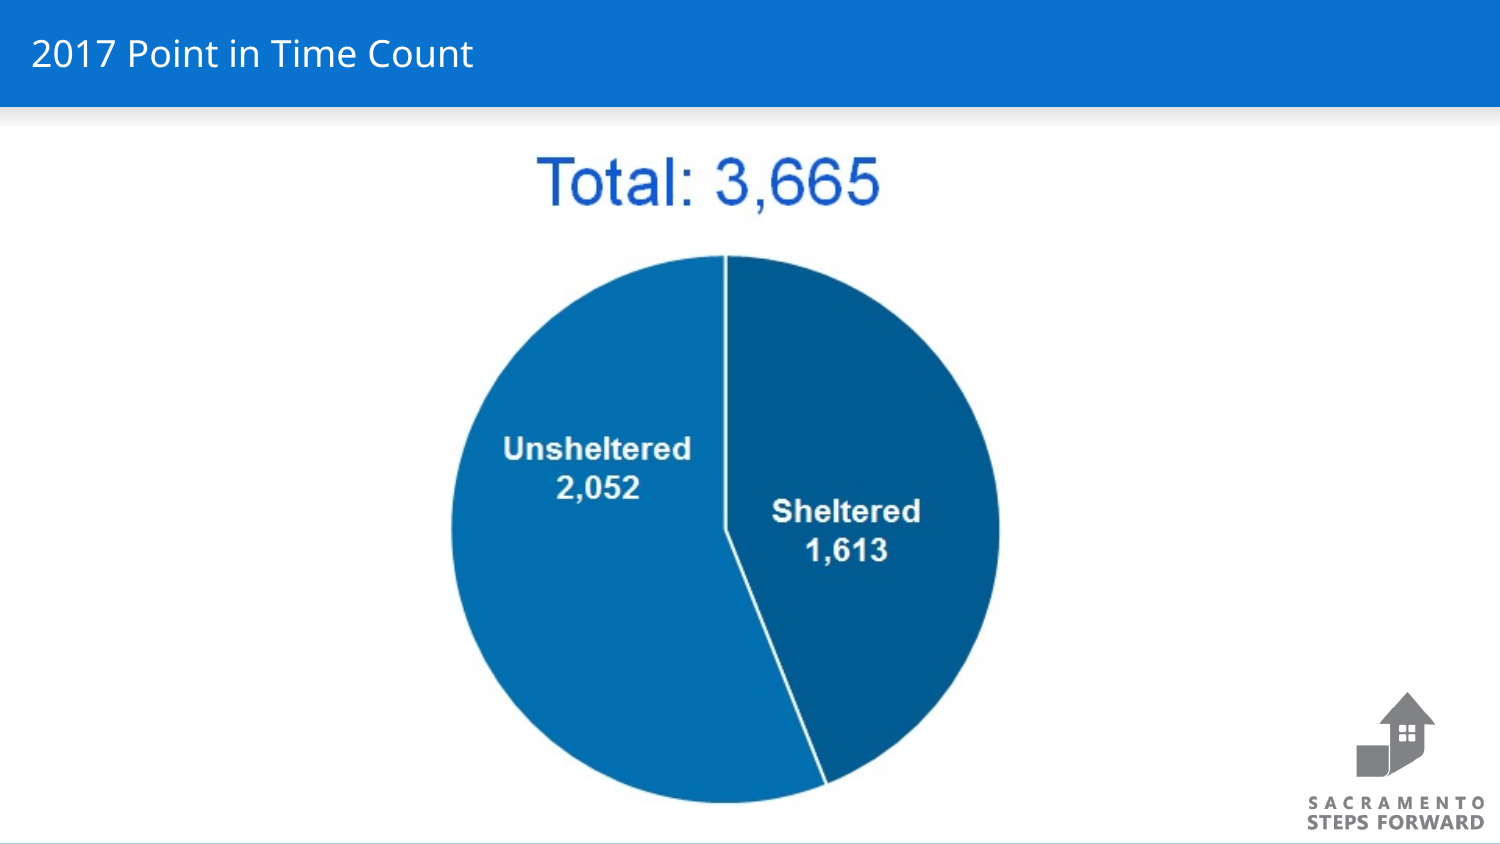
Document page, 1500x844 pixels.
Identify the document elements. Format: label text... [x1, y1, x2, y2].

picture [389, 130, 1052, 837]
title 2017 Point in Time Count [16, 2, 1464, 102]
picture [1294, 683, 1493, 837]
